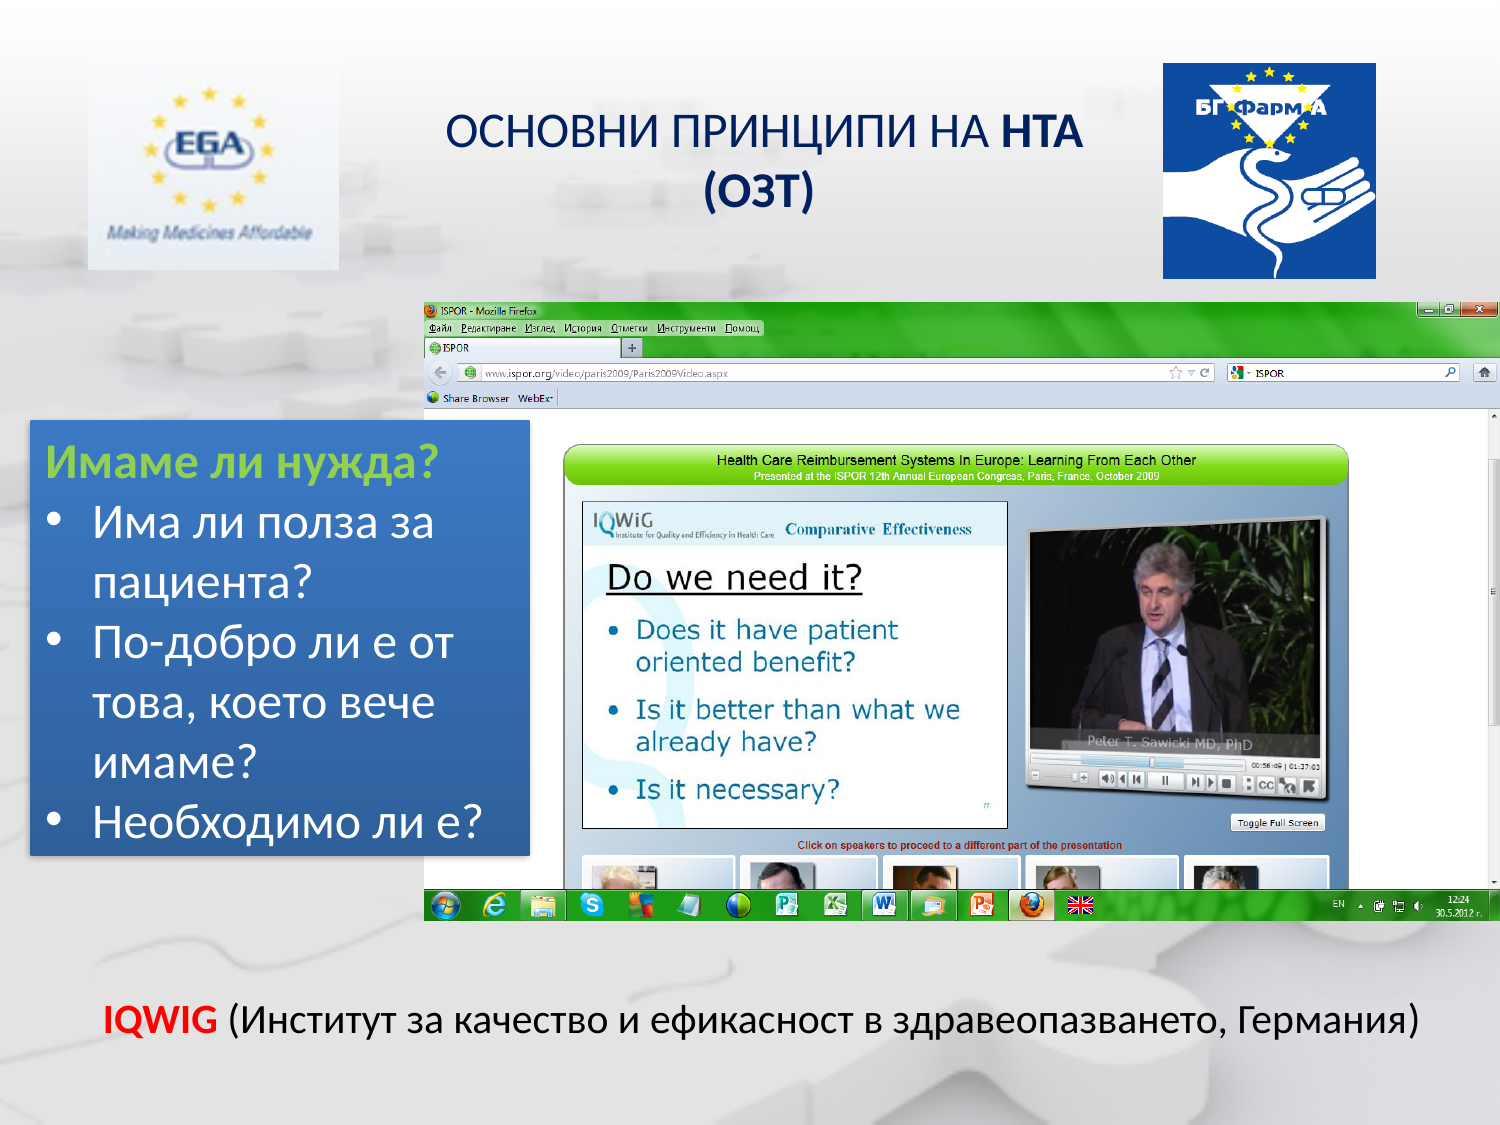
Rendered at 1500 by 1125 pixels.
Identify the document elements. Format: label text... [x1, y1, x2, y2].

text_box Имаме ли нужда? Има ли полза за пациента? По-добро ли е от това, което вече имаме? Необходимо ли е? [30, 420, 419, 856]
title IQWIG (Институт за качество и ефикасност в здравеопазването, Германия) [41, 952, 1483, 1083]
picture [0, 0, 1500, 1125]
text_box ОСНОВНИ ПРИНЦИПИ НА HTA (ОЗТ) [383, 89, 1134, 225]
